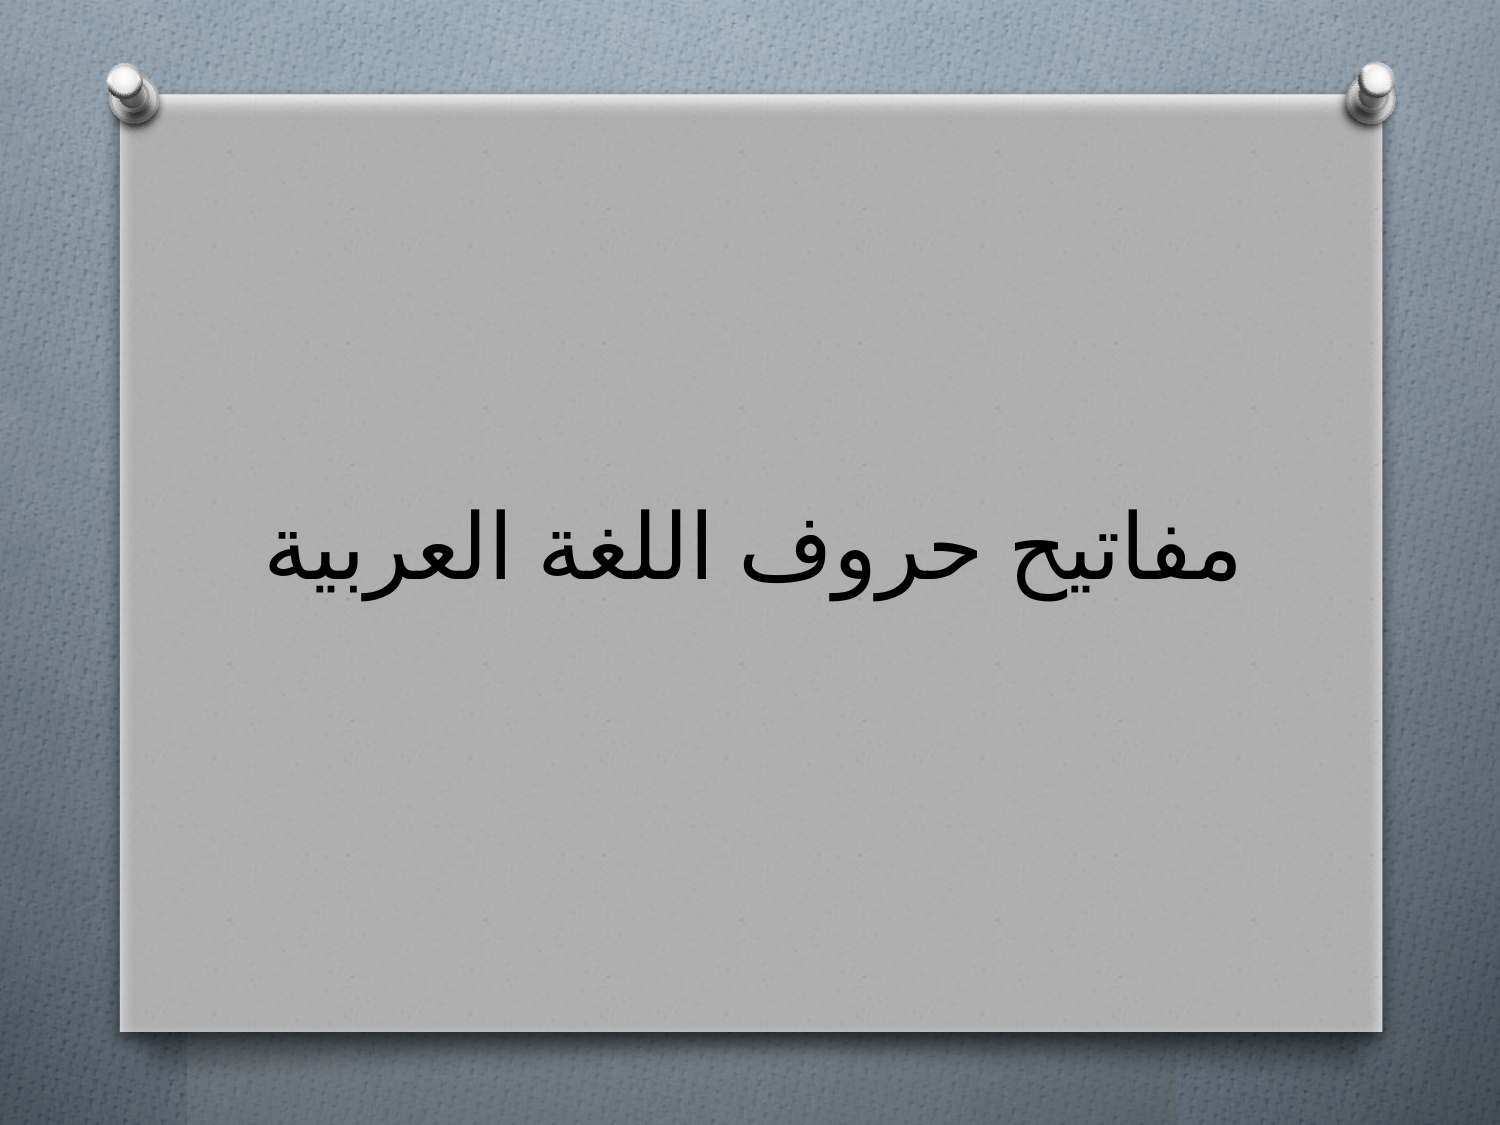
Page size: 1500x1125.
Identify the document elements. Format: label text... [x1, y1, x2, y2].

picture [75, 29, 198, 153]
picture [1317, 35, 1439, 156]
title مفاتيح حروف اللغة العربية [171, 444, 1314, 642]
